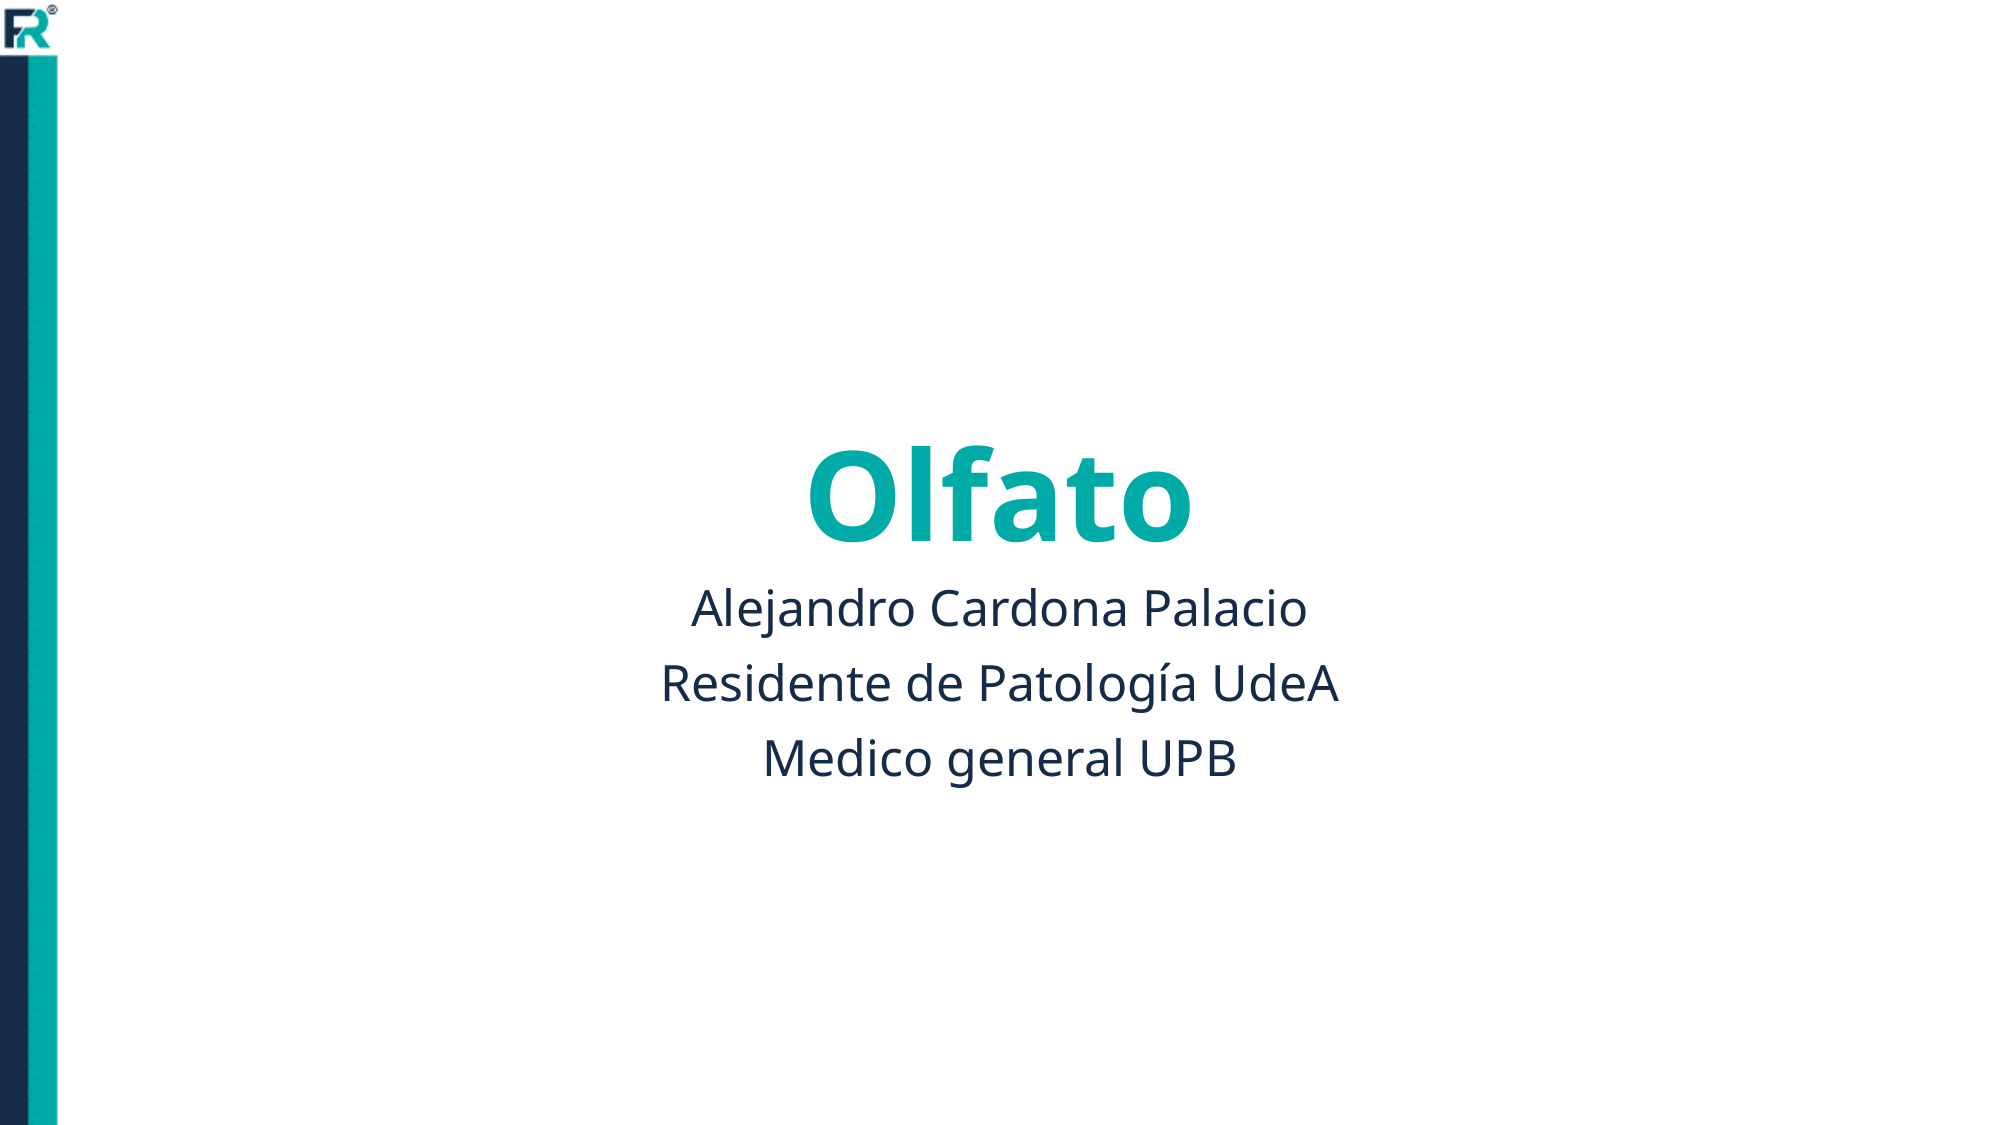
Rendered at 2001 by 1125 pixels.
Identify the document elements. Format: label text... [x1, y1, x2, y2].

subtitle Alejandro Cardona Palacio Residente de Patología UdeA Medico general UPB [456, 575, 1544, 848]
picture [0, 0, 2001, 1125]
title Olfato [249, 184, 1750, 576]
